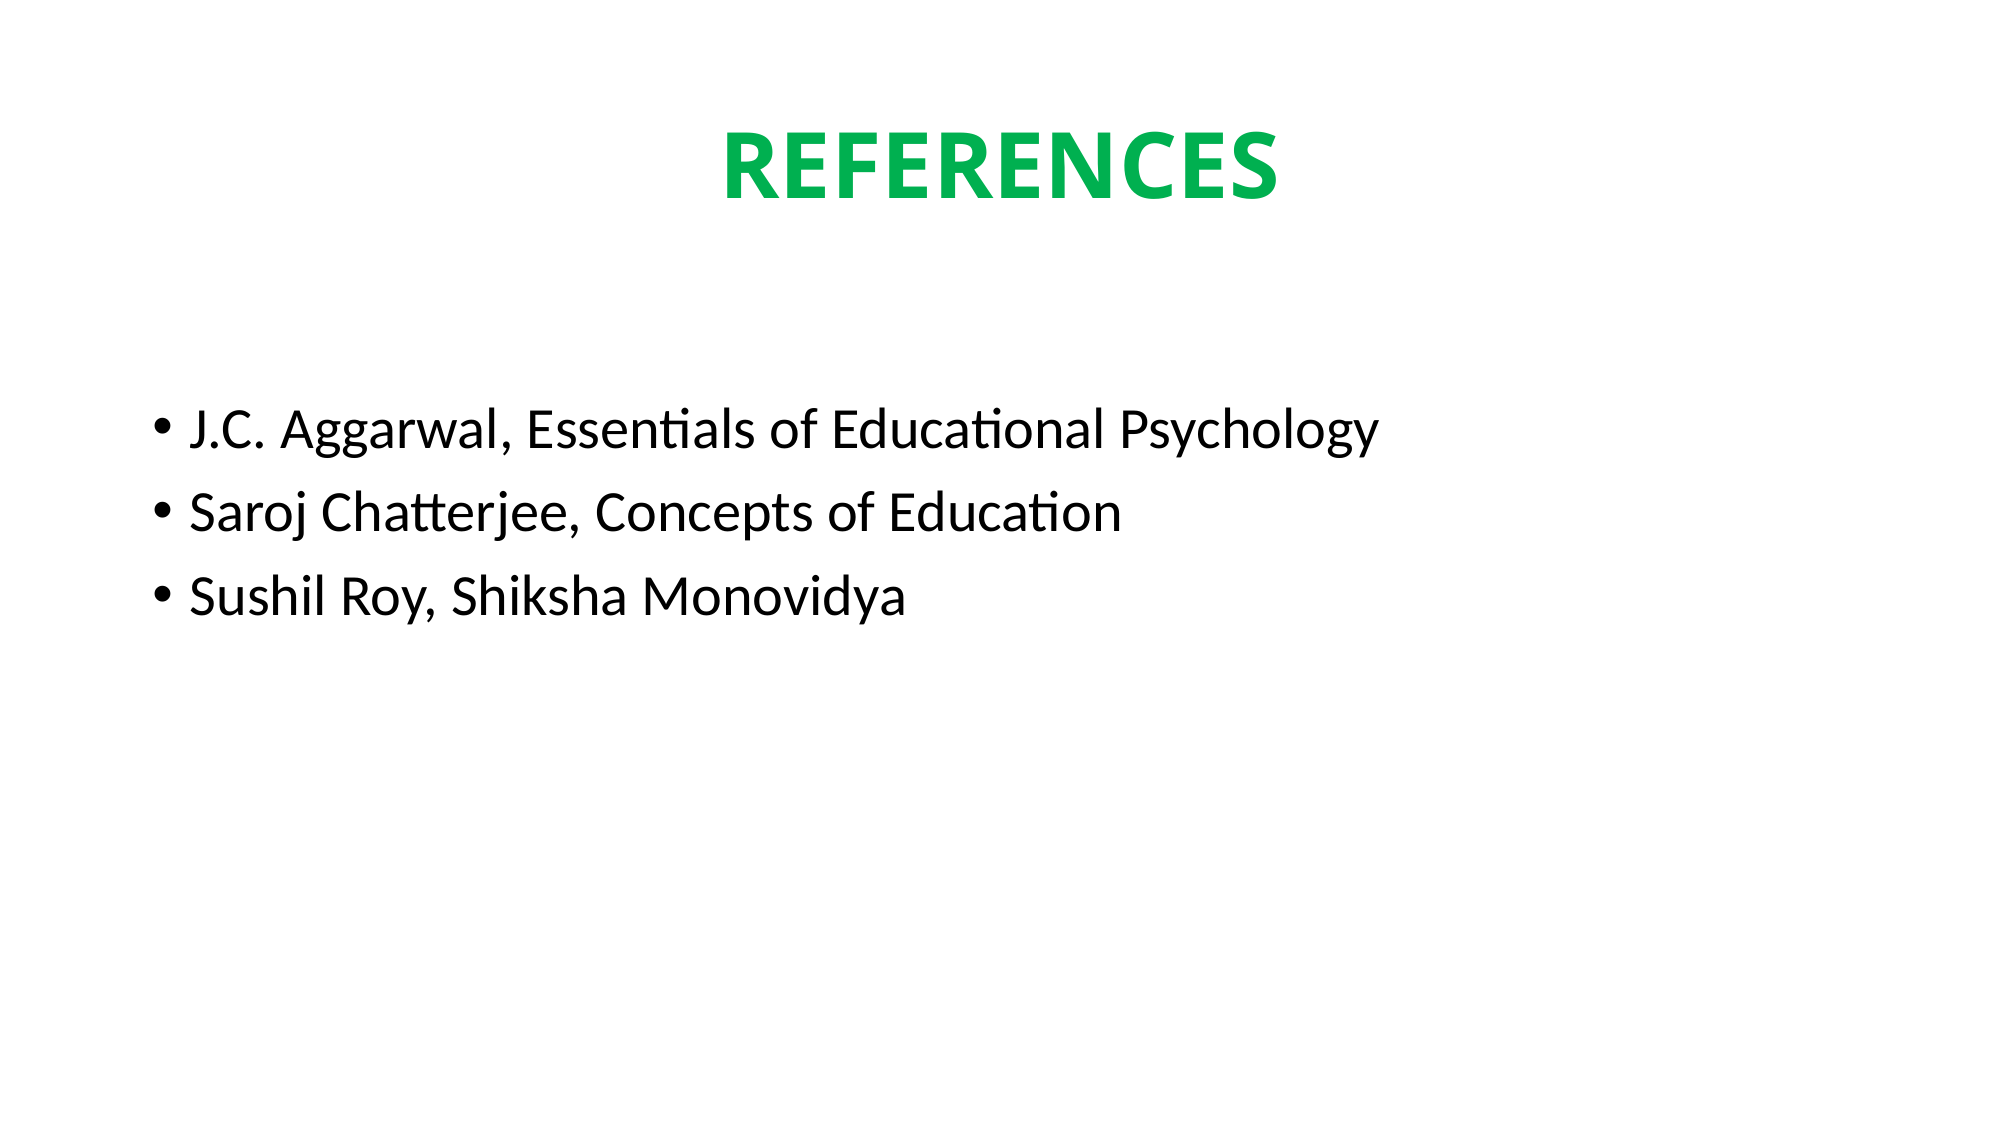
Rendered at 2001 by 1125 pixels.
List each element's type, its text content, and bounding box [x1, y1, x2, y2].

title REFERENCES [137, 59, 1863, 278]
list J.C. Aggarwal, Essentials of Educational Psychology Saroj Chatterjee, Concepts of Education Sushil Roy, Shiksha Monovidya [137, 299, 1863, 1014]
